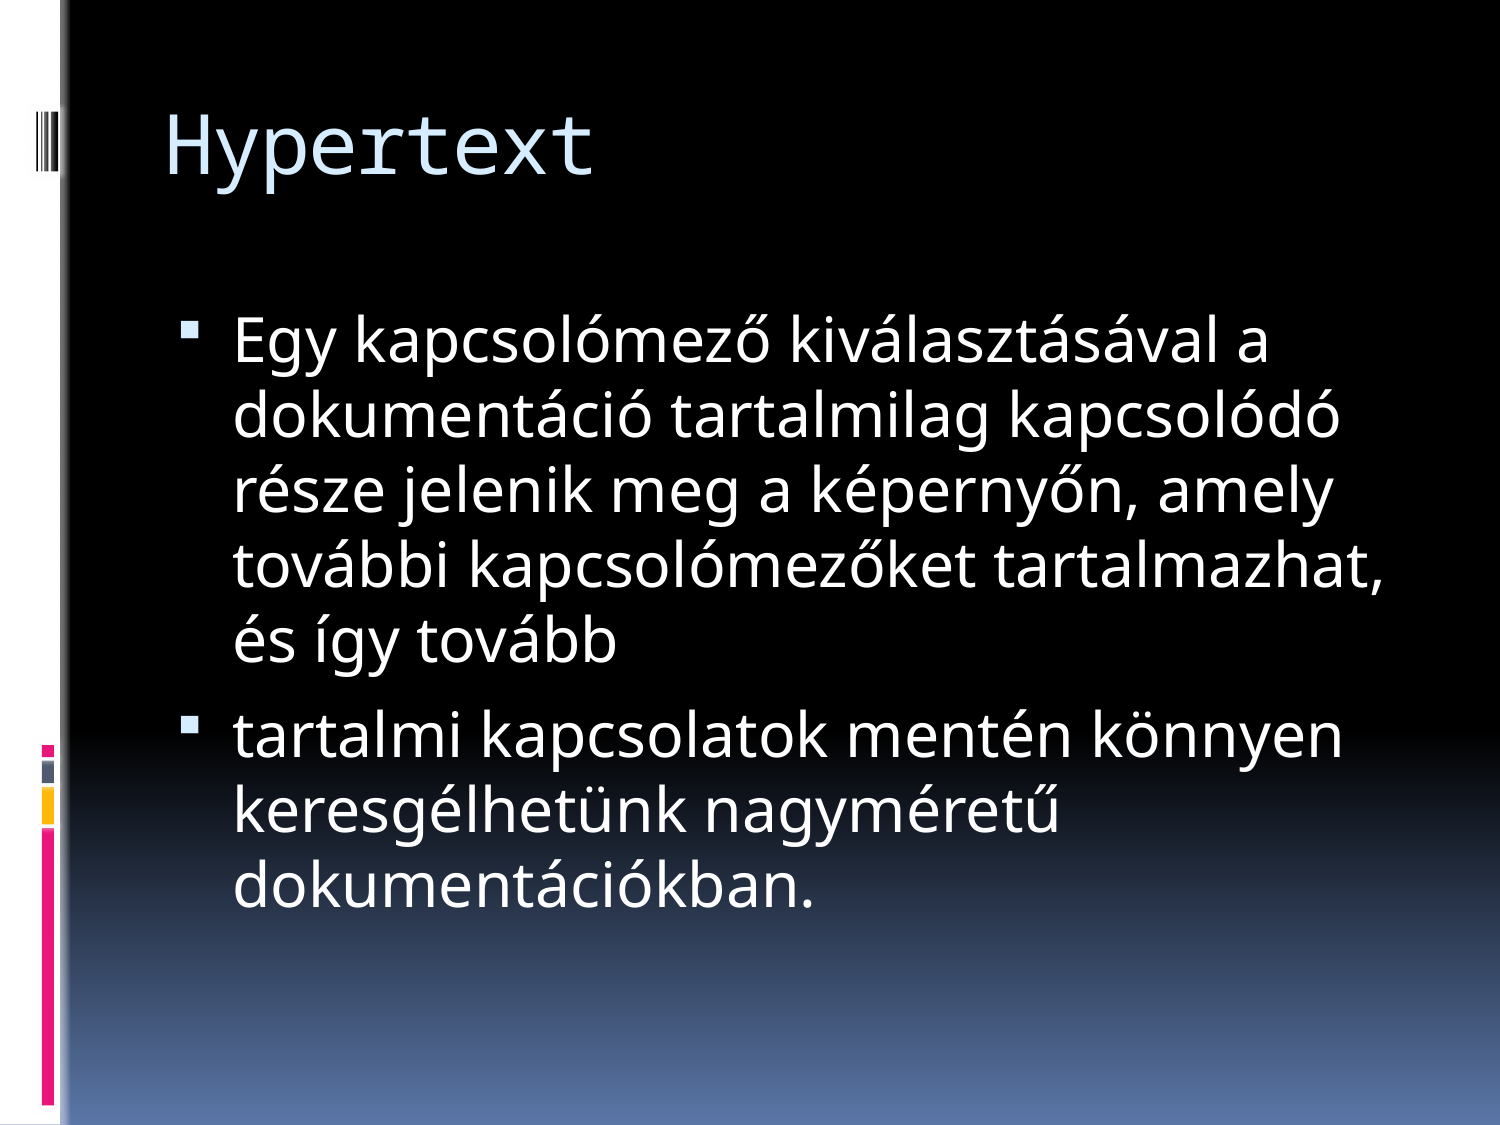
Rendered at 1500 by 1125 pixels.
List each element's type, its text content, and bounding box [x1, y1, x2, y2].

title Hypertext [150, 83, 1425, 234]
list Egy kapcsolómező kiválasztásával a dokumentáció tartalmilag kapcsolódó része jelenik meg a képernyőn, amely további kapcsolómezőket tartalmazhat, és így tovább tartalmi kapcsolatok mentén könnyen keresgélhetünk nagyméretű dokumentációkban. [150, 292, 1425, 1043]
